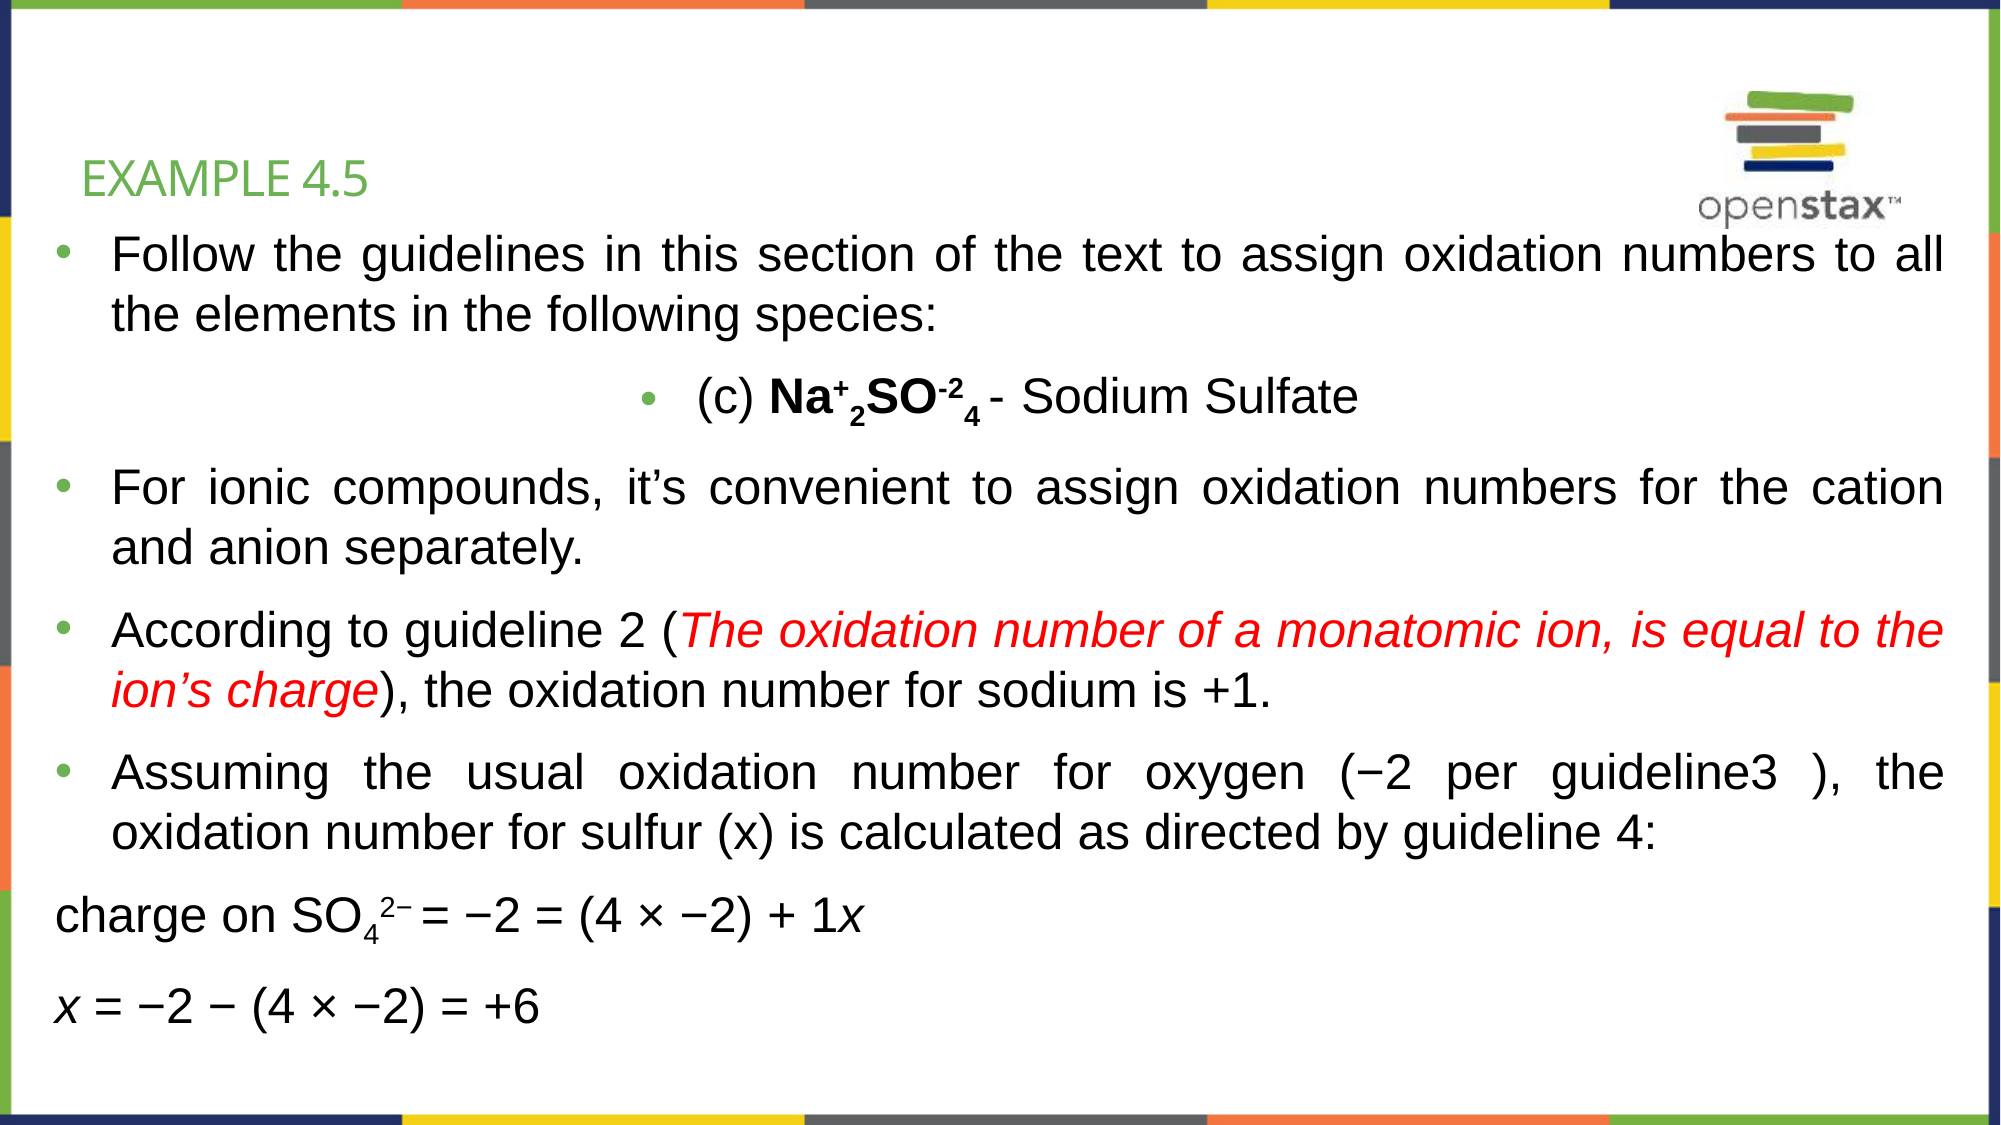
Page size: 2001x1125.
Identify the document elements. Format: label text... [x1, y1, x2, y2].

picture [0, 0, 2001, 1125]
list Follow the guidelines in this section of the text to assign oxidation numbers to all the elements in the following species: (c) Na+2SO-24 - Sodium Sulfate For ionic compounds, it’s convenient to assign oxidation numbers for the cation and anion separately. According to guideline 2 (The oxidation number of a monatomic ion, is equal to the ion’s charge), the oxidation number for sodium is +1. Assuming the usual oxidation number for oxygen (−2 per guideline3 ), the oxidation number for sulfur (x) is calculated as directed by guideline 4: charge on SO42− = −2 = (4 × −2) + 1x x = −2 − (4 × −2) = +6 [39, 214, 1961, 1106]
title Example 4.5 [65, 105, 468, 214]
